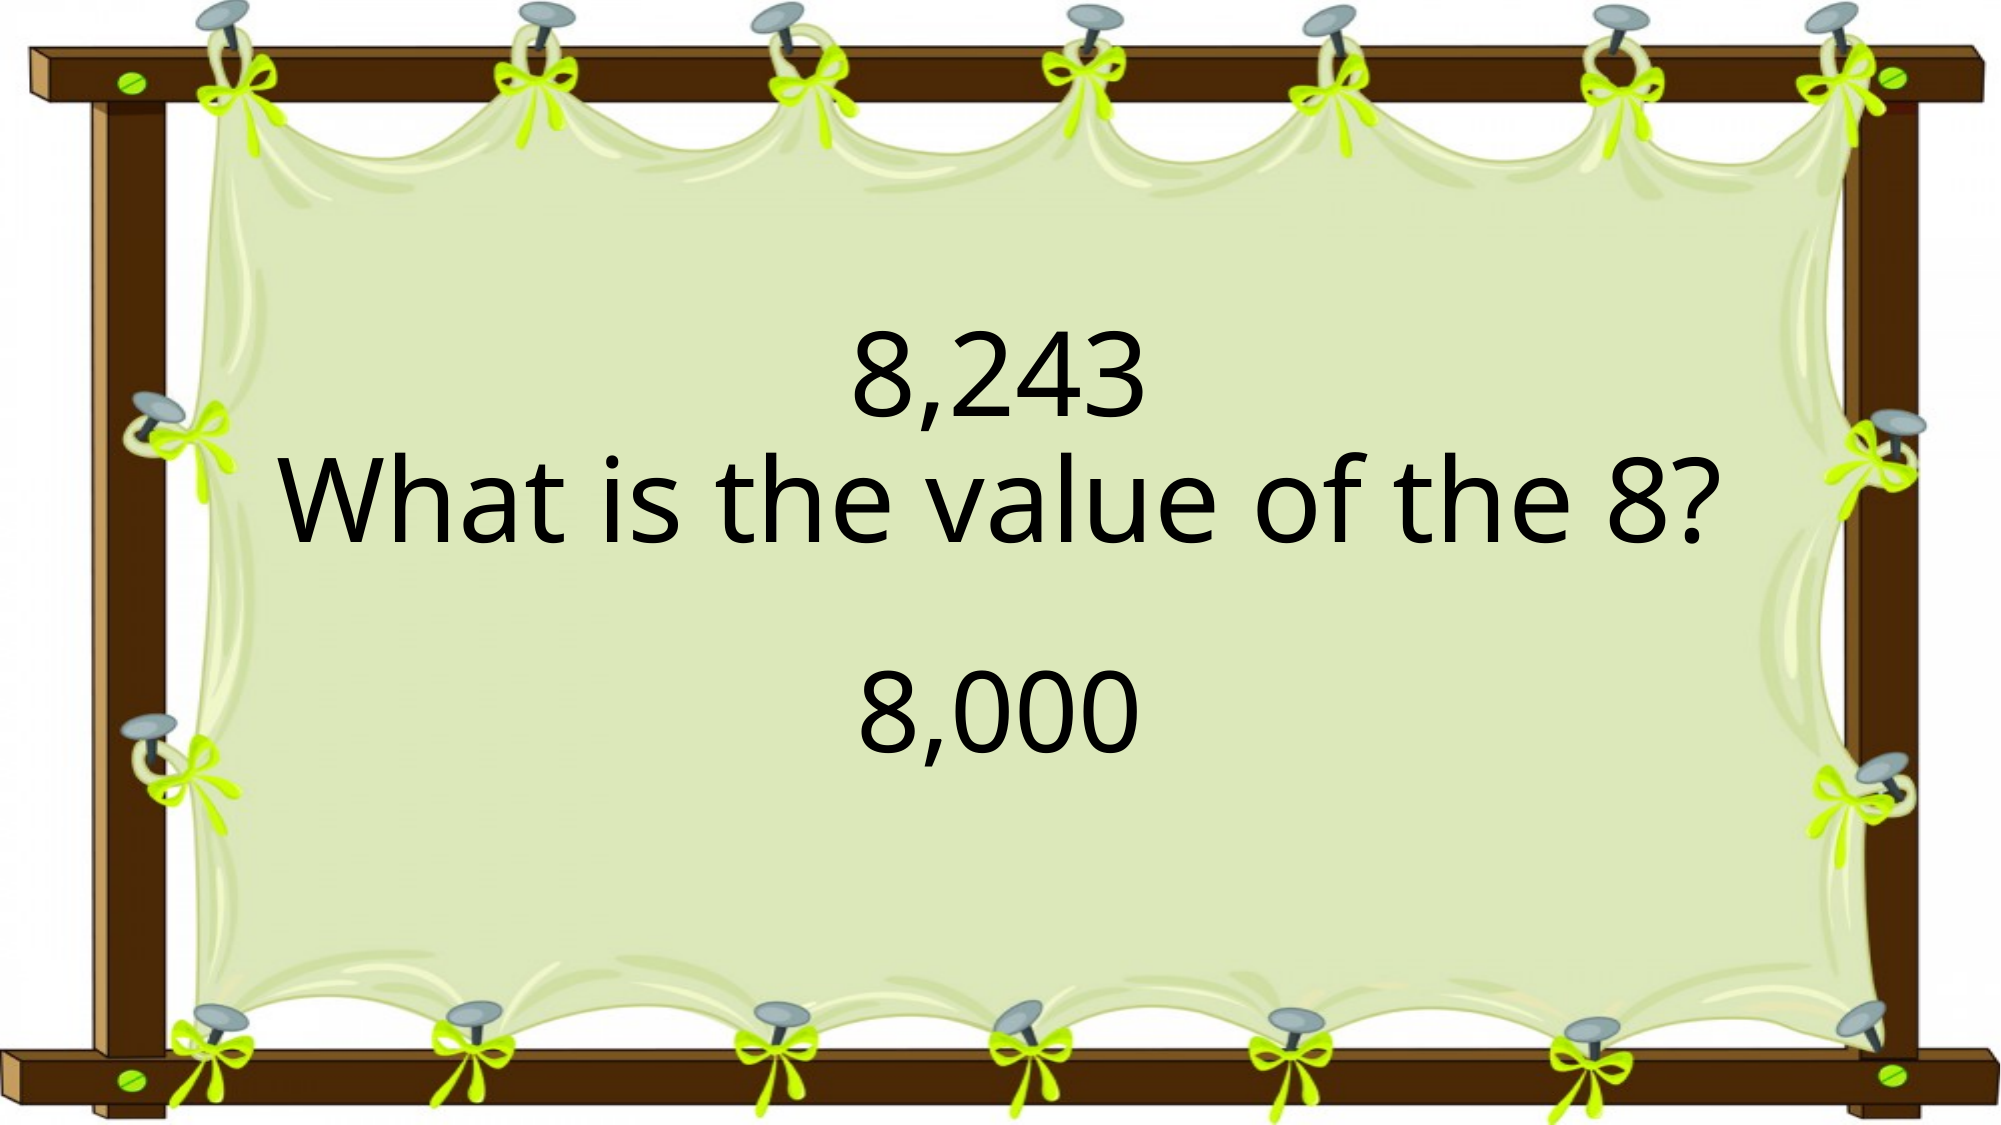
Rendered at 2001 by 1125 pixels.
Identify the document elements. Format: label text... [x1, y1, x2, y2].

picture [0, 0, 2001, 1125]
title 8,243 What is the value of the 8? [249, 184, 1750, 576]
text_box 8,000 [584, 632, 1416, 782]
